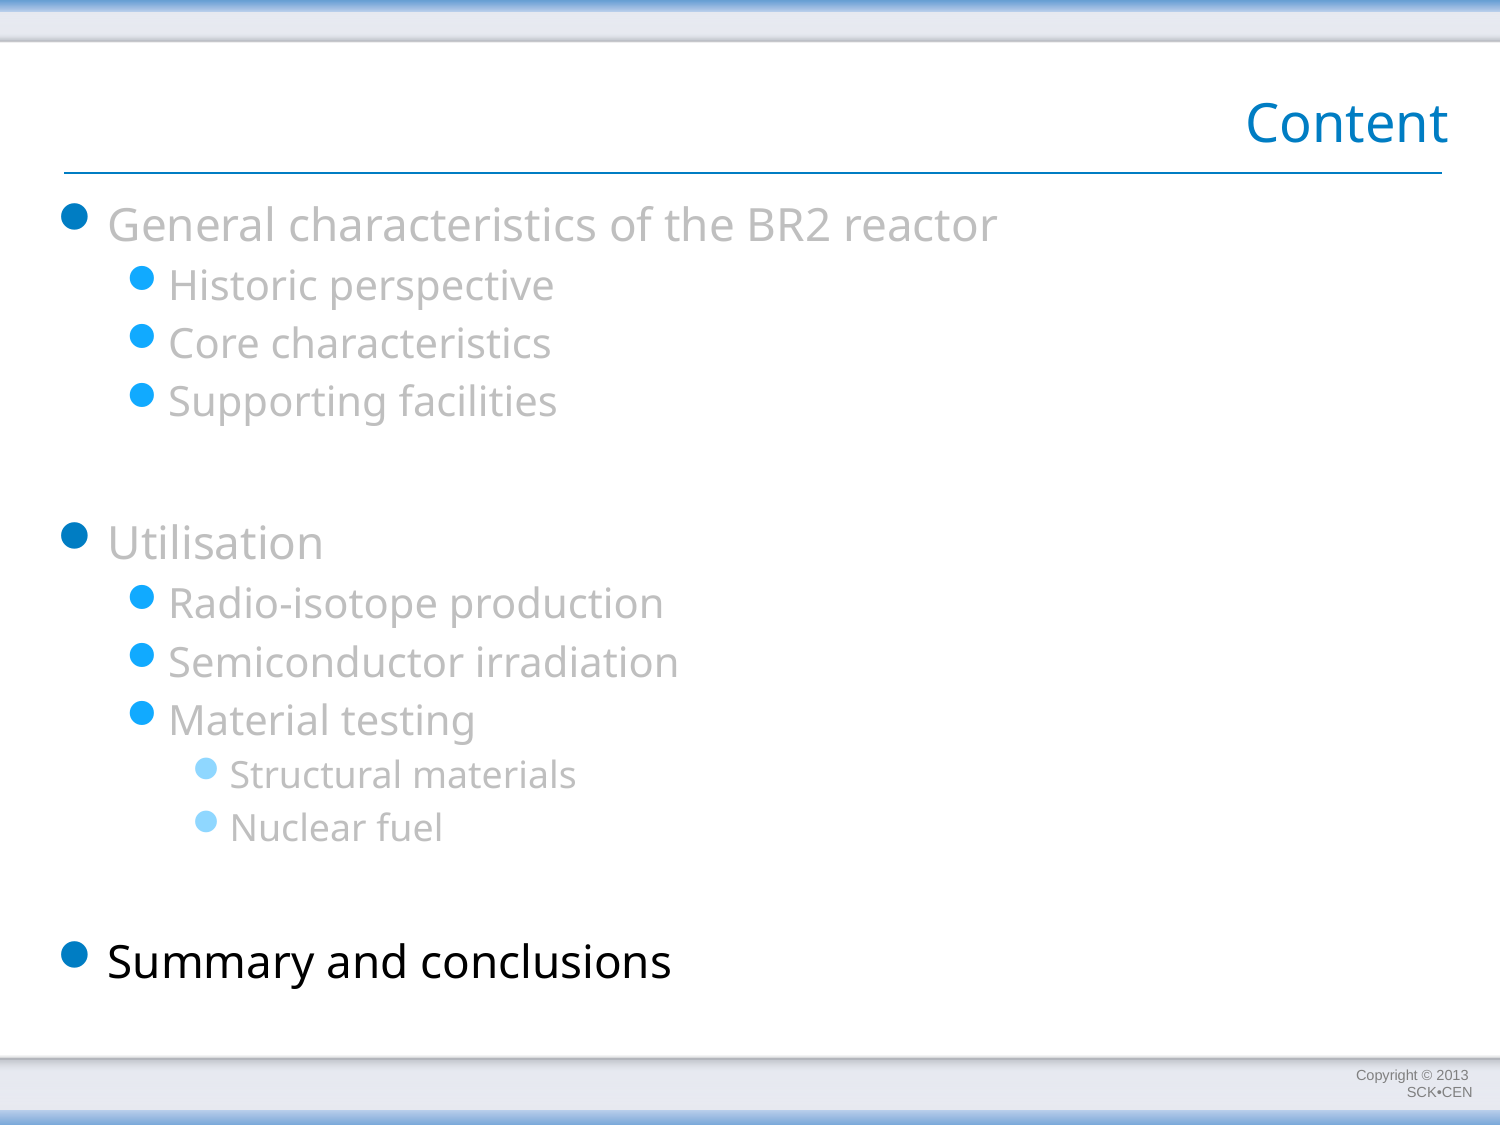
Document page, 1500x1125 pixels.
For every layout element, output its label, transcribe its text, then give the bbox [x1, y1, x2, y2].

list General characteristics of the BR2 reactor Historic perspective Core characteristics Supporting facilities Utilisation Radio-isotope production Semiconductor irradiation Material testing Structural materials Nuclear fuel Summary and conclusions [43, 188, 1450, 1024]
picture [0, 1055, 1500, 1125]
picture [0, 0, 1500, 43]
title Content [47, 76, 1455, 159]
